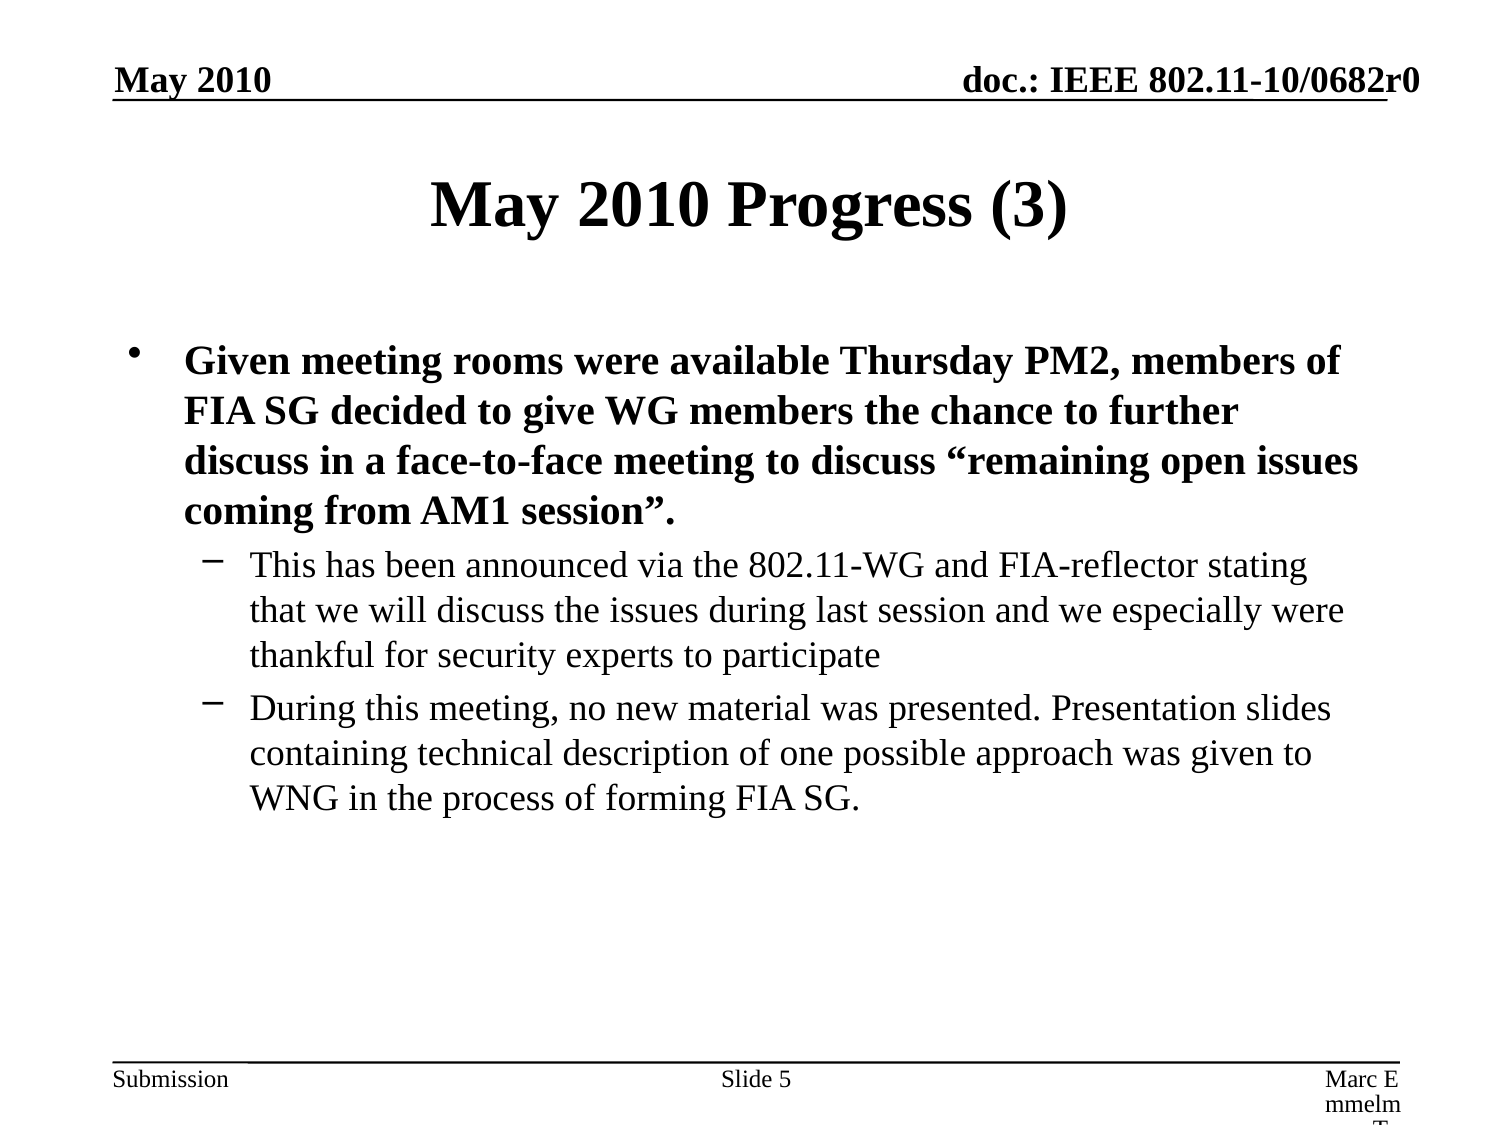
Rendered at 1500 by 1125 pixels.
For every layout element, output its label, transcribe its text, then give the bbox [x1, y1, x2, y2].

title May 2010 Progress (3) [112, 112, 1388, 288]
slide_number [114, 54, 290, 101]
footer Marc Emmelmann, TU Berlin [1324, 1061, 1402, 1093]
list Given meeting rooms were available Thursday PM2, members of FIA SG decided to give WG members the chance to further discuss in a face-to-face meeting to discuss “remaining open issues coming from AM1 session”. This has been announced via the 802.11-WG and FIA-reflector stating that we will discuss the issues during last session and we especially were thankful for security experts to participate During this meeting, no new material was presented. Presentation slides containing technical description of one possible approach was given to WNG in the process of forming FIA SG. [112, 324, 1388, 1001]
slide_number Slide 5 [712, 1061, 800, 1093]
